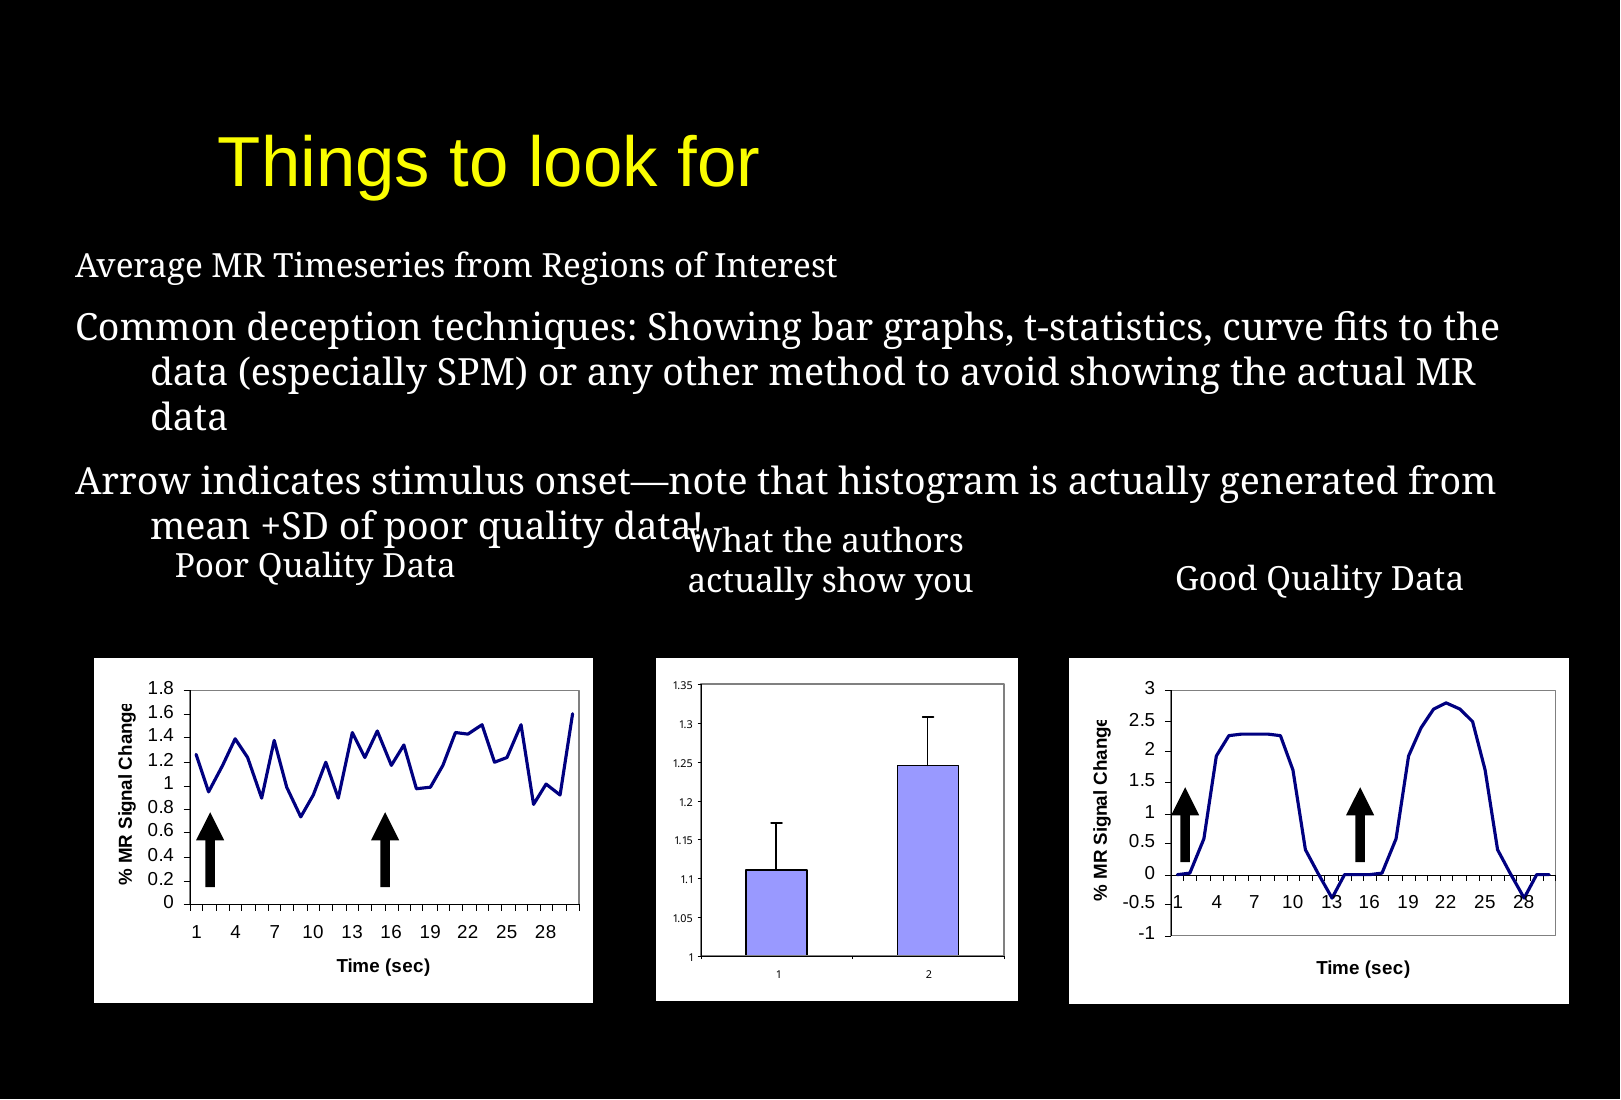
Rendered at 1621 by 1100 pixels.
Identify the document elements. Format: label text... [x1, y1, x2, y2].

title Things to look for [203, 33, 1451, 209]
text_box Good Quality Data [1160, 549, 1486, 605]
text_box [84, 649, 603, 1011]
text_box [647, 649, 1028, 1010]
text_box Poor Quality Data [160, 537, 486, 592]
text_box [1059, 649, 1580, 1013]
text_box What the authors actually show you [672, 512, 998, 607]
text_box Average MR Timeseries from Regions of Interest Common deception techniques: Showing bar graphs, t-statistics, curve fits to the data (especially SPM) or any other method to avoid showing the actual MR data Arrow indicates stimulus onset—note that histogram is actually generated from mean +SD of poor quality data! [60, 237, 1536, 555]
